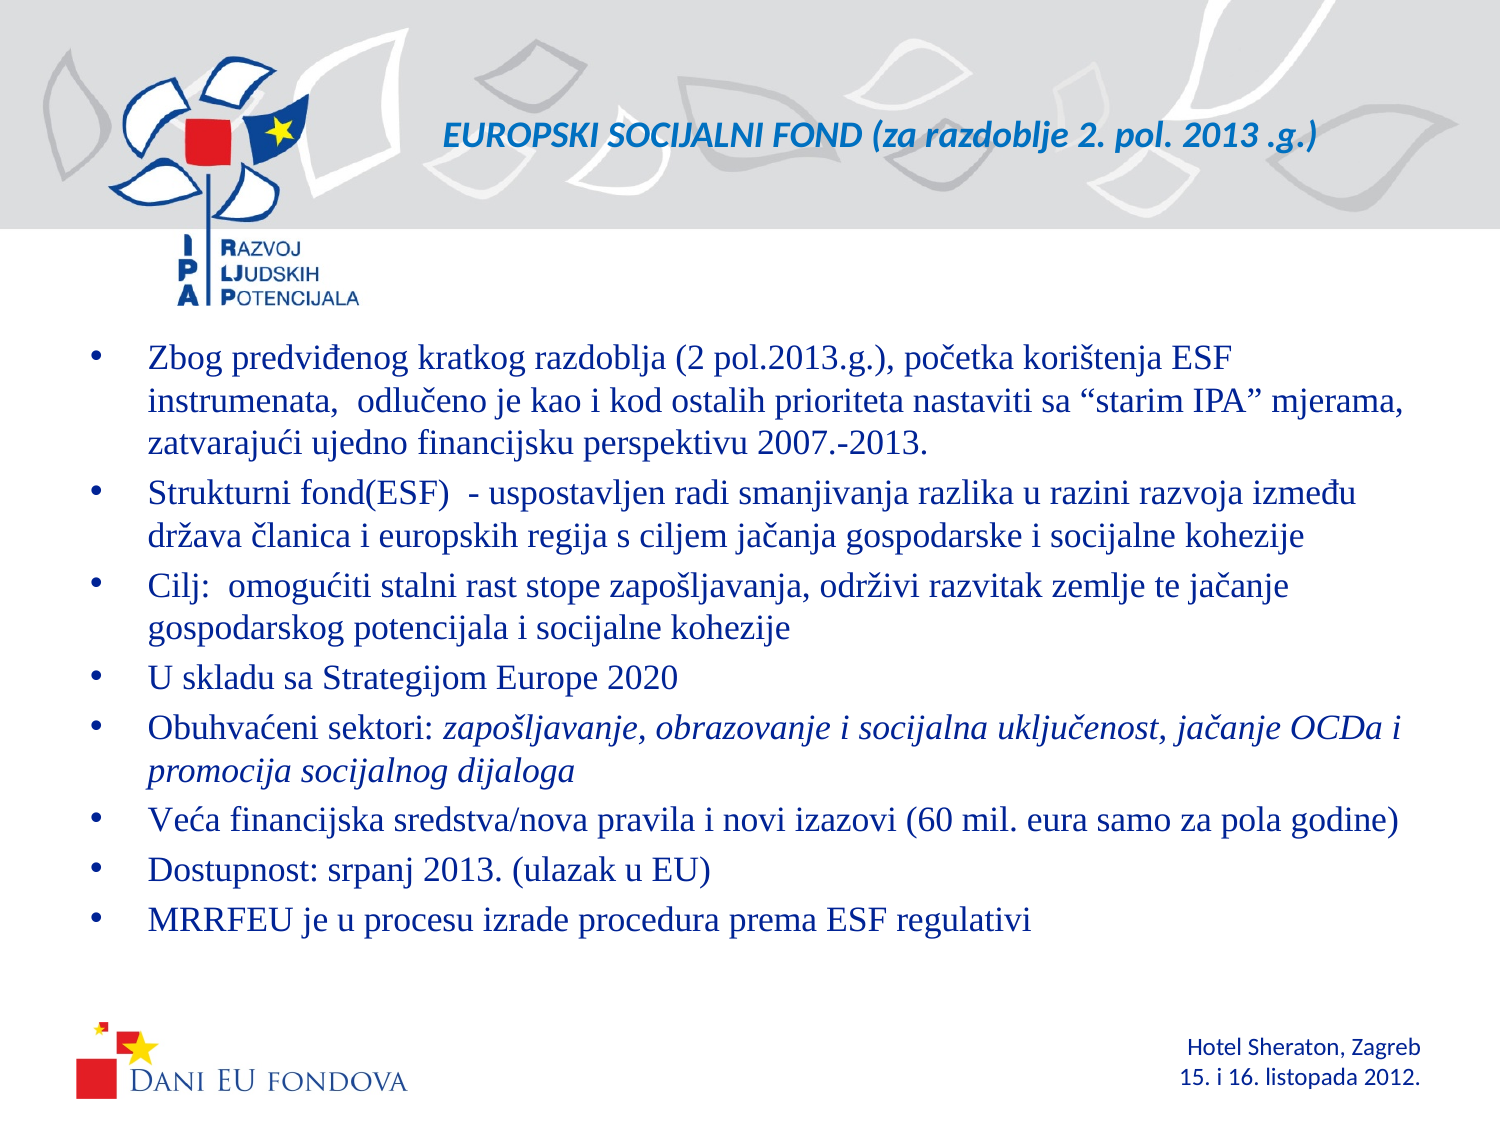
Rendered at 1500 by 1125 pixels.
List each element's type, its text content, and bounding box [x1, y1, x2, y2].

picture [76, 1022, 408, 1099]
list Zbog predviđenog kratkog razdoblja (2 pol.2013.g.), početka korištenja ESF instrumenata, odlučeno je kao i kod ostalih prioriteta nastaviti sa “starim IPA” mjerama, zatvarajući ujedno financijsku perspektivu 2007.-2013. Strukturni fond(ESF) - uspostavljen radi smanjivanja razlika u razini razvoja između država članica i europskih regija s ciljem jačanja gospodarske i socijalne kohezije Cilj: omogućiti stalni rast stope zapošljavanja, održivi razvitak zemlje te jačanje gospodarskog potencijala i socijalne kohezije U skladu sa Strategijom Europe 2020 Obuhvaćeni sektori: zapošljavanje, obrazovanje i socijalna uključenost, jačanje OCDa i promocija socijalnog dijaloga Veća financijska sredstva/nova pravila i novi izazovi (60 mil. eura samo za pola godine) Dostupnost: srpanj 2013. (ulazak u EU) MRRFEU je u procesu izrade procedura prema ESF regulativi [75, 326, 1425, 1005]
title EUROPSKI SOCIJALNI FOND (za razdoblje 2. pol. 2013 .g.) [336, 45, 1425, 220]
picture [0, 0, 1500, 306]
